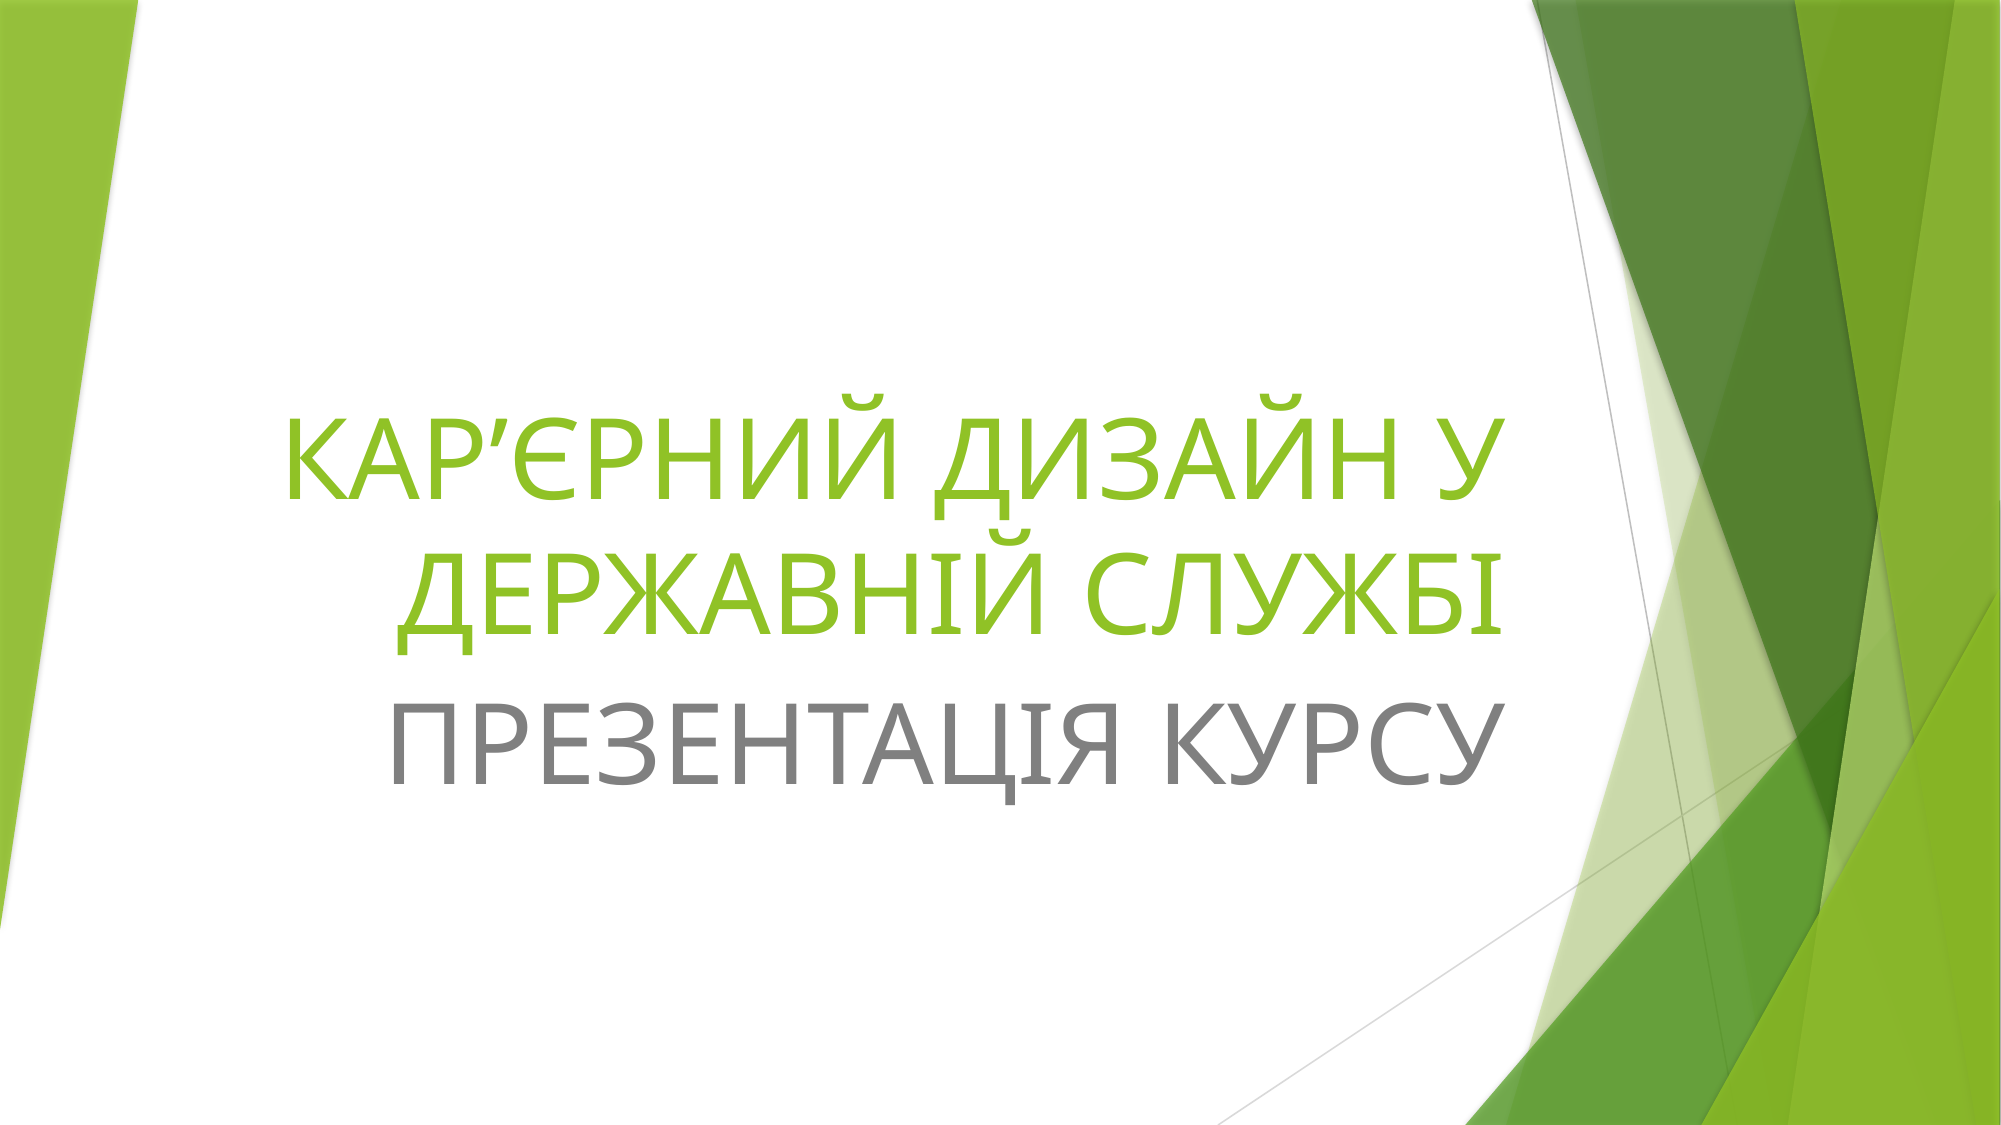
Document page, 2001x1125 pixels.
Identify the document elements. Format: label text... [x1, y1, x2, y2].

subtitle ПРЕЗЕНТАЦІЯ КУРСУ [247, 664, 1522, 845]
title КАР’ЄРНИЙ ДИЗАЙН У ДЕРЖАВНІЙ СЛУЖБІ [247, 394, 1522, 664]
